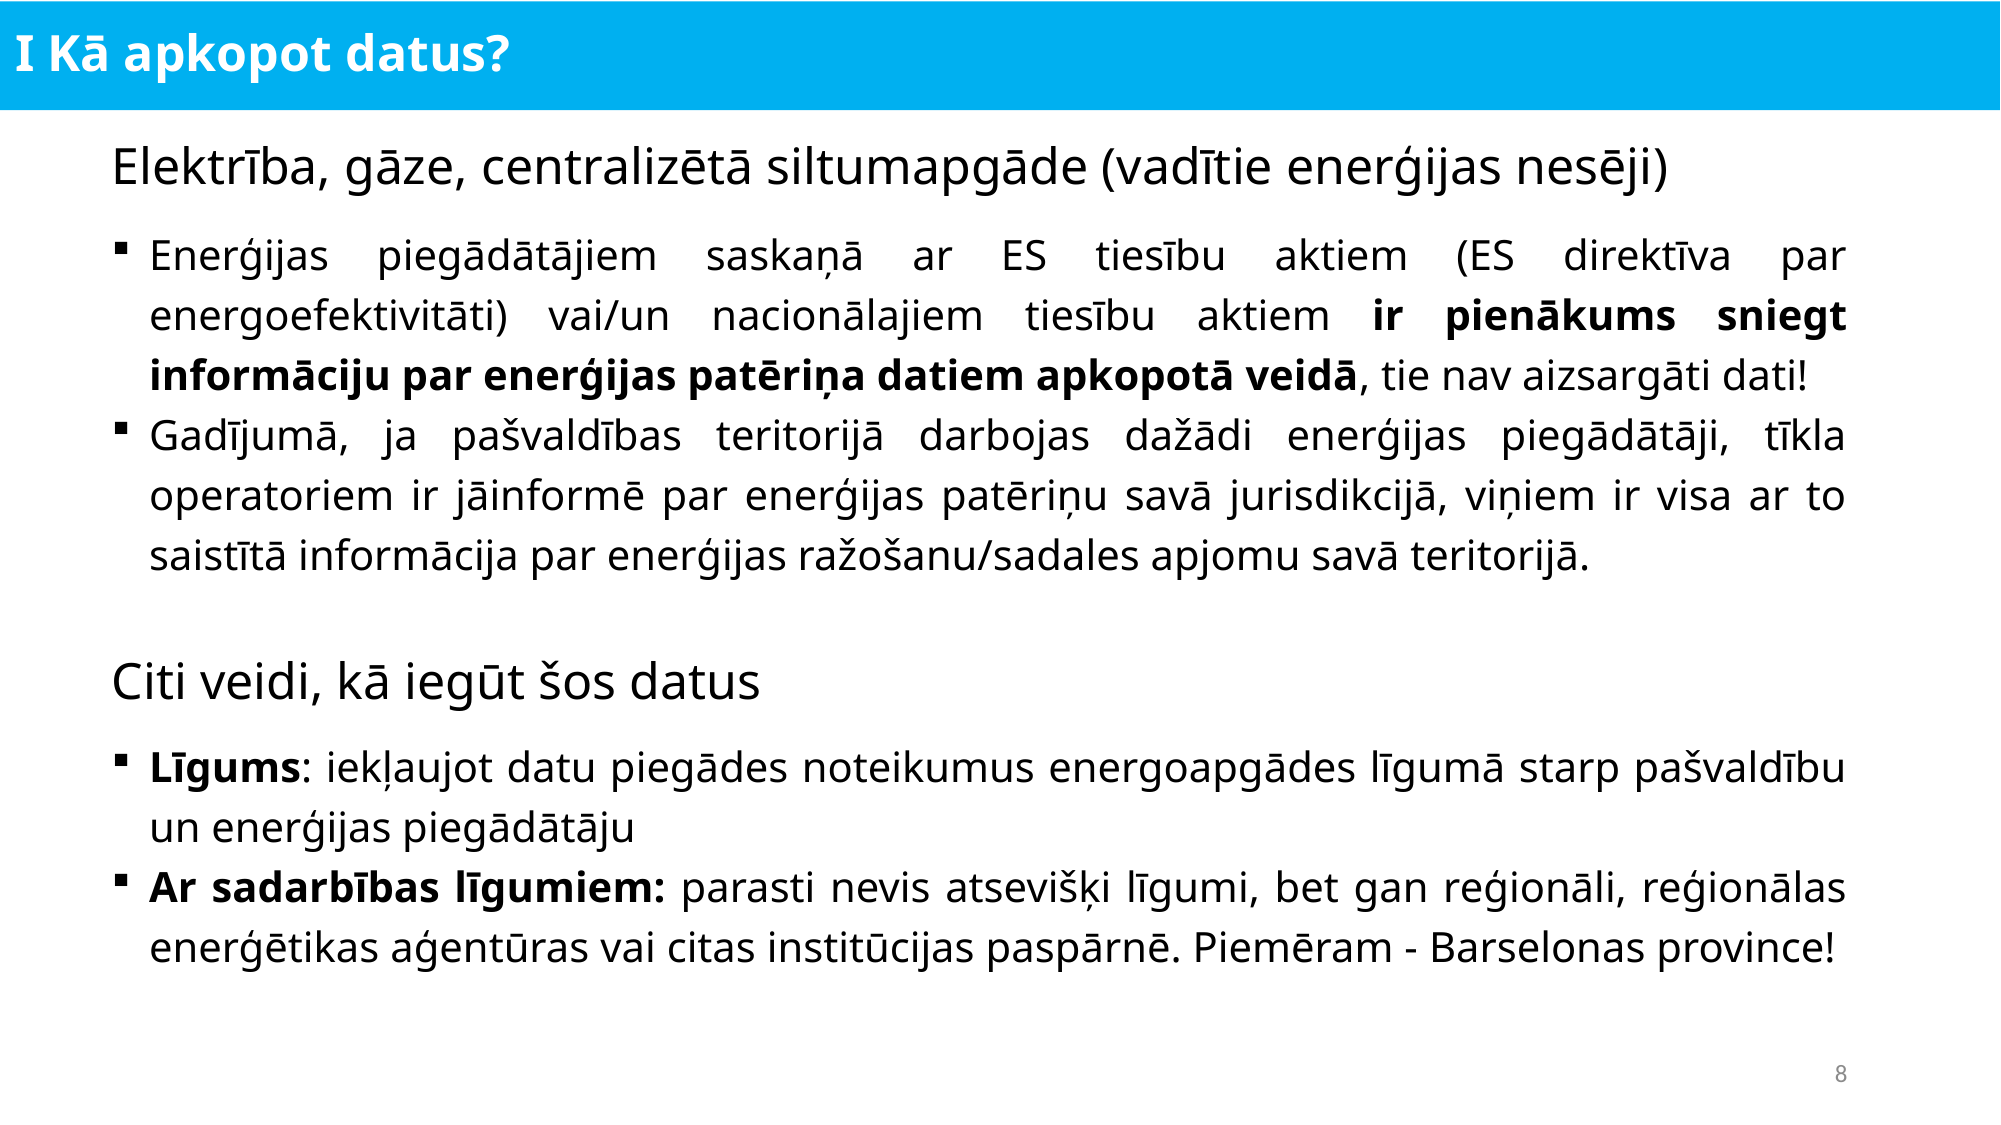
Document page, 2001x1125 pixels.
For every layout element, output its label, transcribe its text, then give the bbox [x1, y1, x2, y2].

slide_number 8 [1412, 1042, 1863, 1103]
title I Kā apkopot datus? [0, 1, 2000, 111]
list Elektrība, gāze, centralizētā siltumapgāde (vadītie enerģijas nesēji) Enerģijas piegādātājiem saskaņā ar ES tiesību aktiem (ES direktīva par energoefektivitāti) vai/un nacionālajiem tiesību aktiem ir pienākums sniegt informāciju par enerģijas patēriņa datiem apkopotā veidā, tie nav aizsargāti dati! Gadījumā, ja pašvaldības teritorijā darbojas dažādi enerģijas piegādātāji, tīkla operatoriem ir jāinformē par enerģijas patēriņu savā jurisdikcijā, viņiem ir visa ar to saistītā informācija par enerģijas ražošanu/sadales apjomu savā teritorijā. Citi veidi, kā iegūt šos datus Līgums: iekļaujot datu piegādes noteikumus energoapgādes līgumā starp pašvaldību un enerģijas piegādātāju Ar sadarbības līgumiem: parasti nevis atsevišķi līgumi, bet gan reģionāli, reģionālas enerģētikas aģentūras vai citas institūcijas paspārnē. Piemēram - Barselonas province! [96, 133, 1863, 1063]
